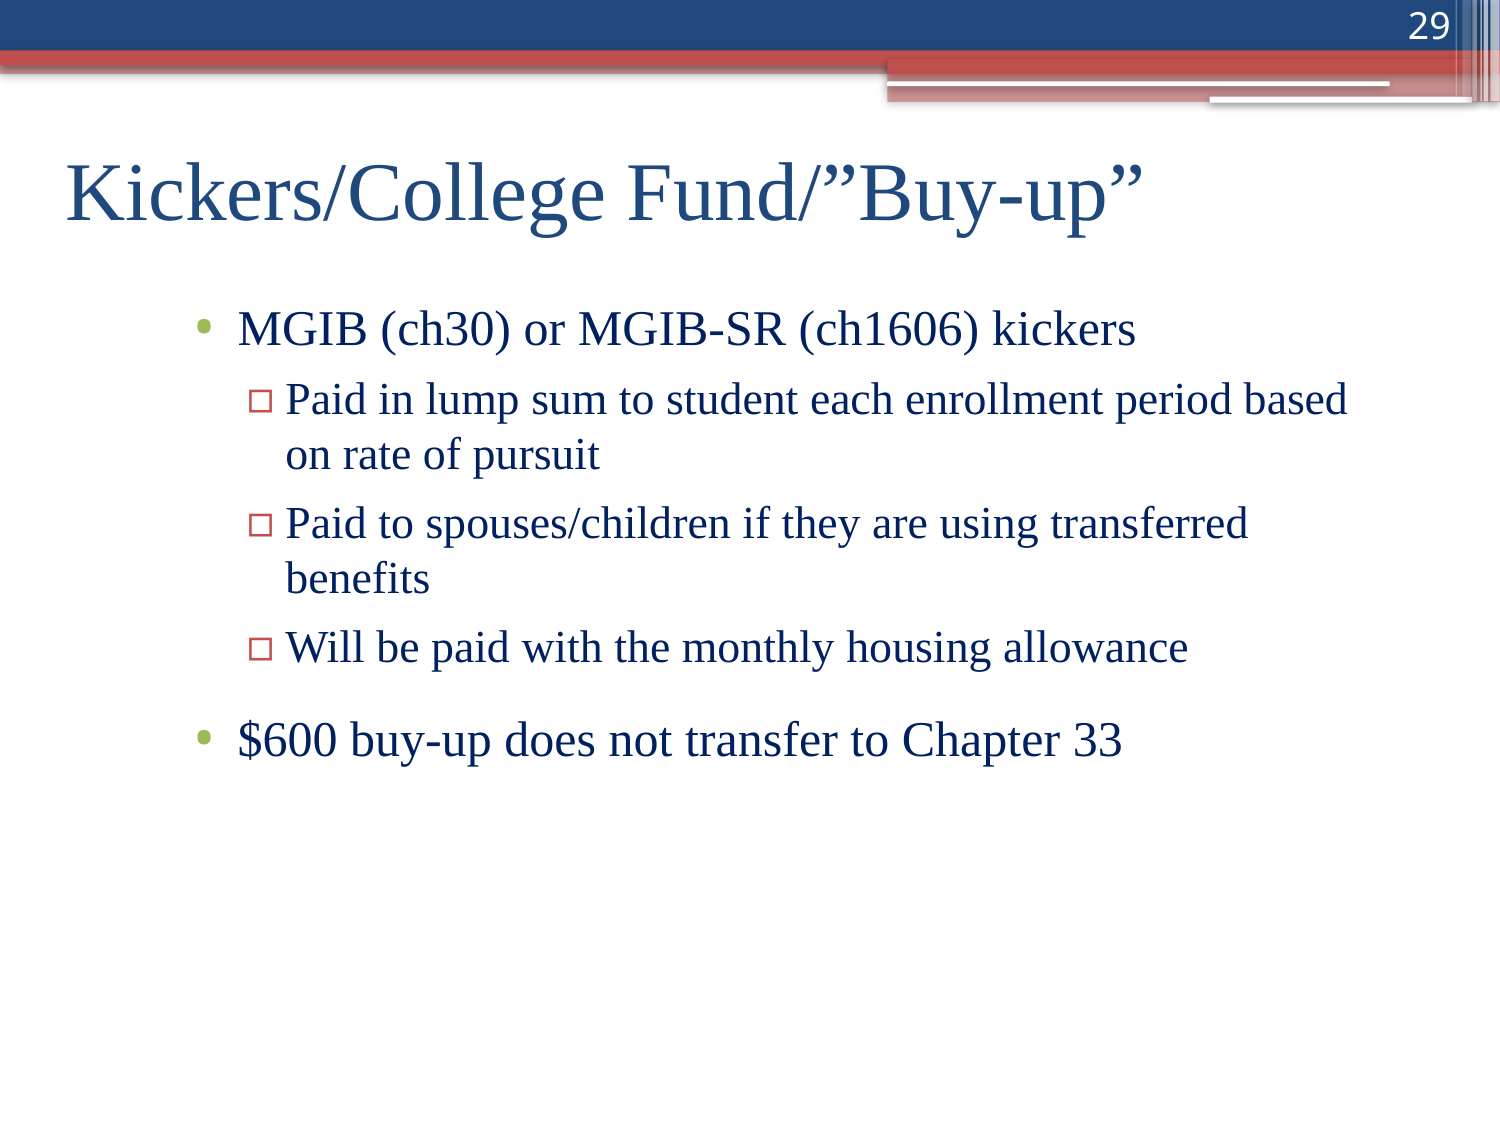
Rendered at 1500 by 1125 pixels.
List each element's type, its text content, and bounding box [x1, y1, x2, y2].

slide_number 29 [1340, 0, 1466, 61]
list MGIB (ch30) or MGIB-SR (ch1606) kickers Paid in lump sum to student each enrollment period based on rate of pursuit Paid to spouses/children if they are using transferred benefits Will be paid with the monthly housing allowance $600 buy-up does not transfer to Chapter 33 [162, 287, 1416, 987]
title Kickers/College Fund/”Buy-up” [50, 99, 1400, 275]
